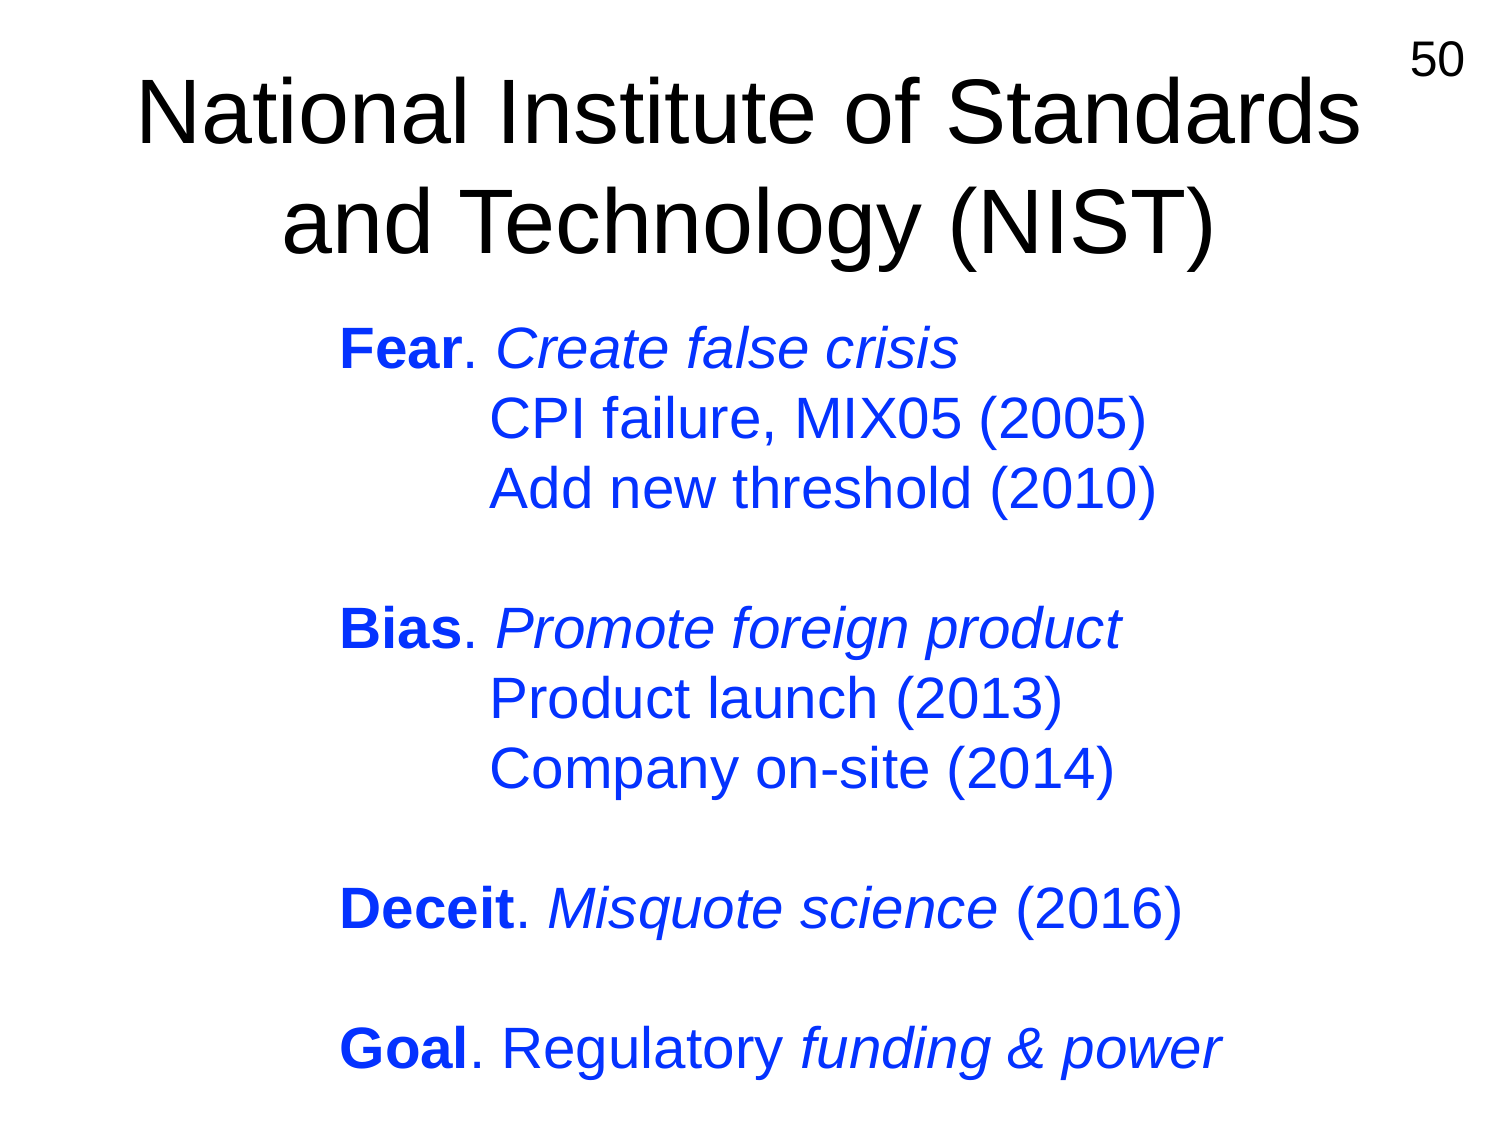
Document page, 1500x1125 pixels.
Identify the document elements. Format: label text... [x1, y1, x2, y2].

title National Institute of Standards and Technology (NIST) [112, 68, 1388, 256]
text_box 50 [1374, 0, 1500, 113]
text_box Fear. Create false crisis CPI failure, MIX05 (2005) Add new threshold (2010) Bias. Promote foreign product Product launch (2013) Company on-site (2014) Deceit. Misquote science (2016) Goal. Regulatory funding & power [324, 303, 1238, 1088]
